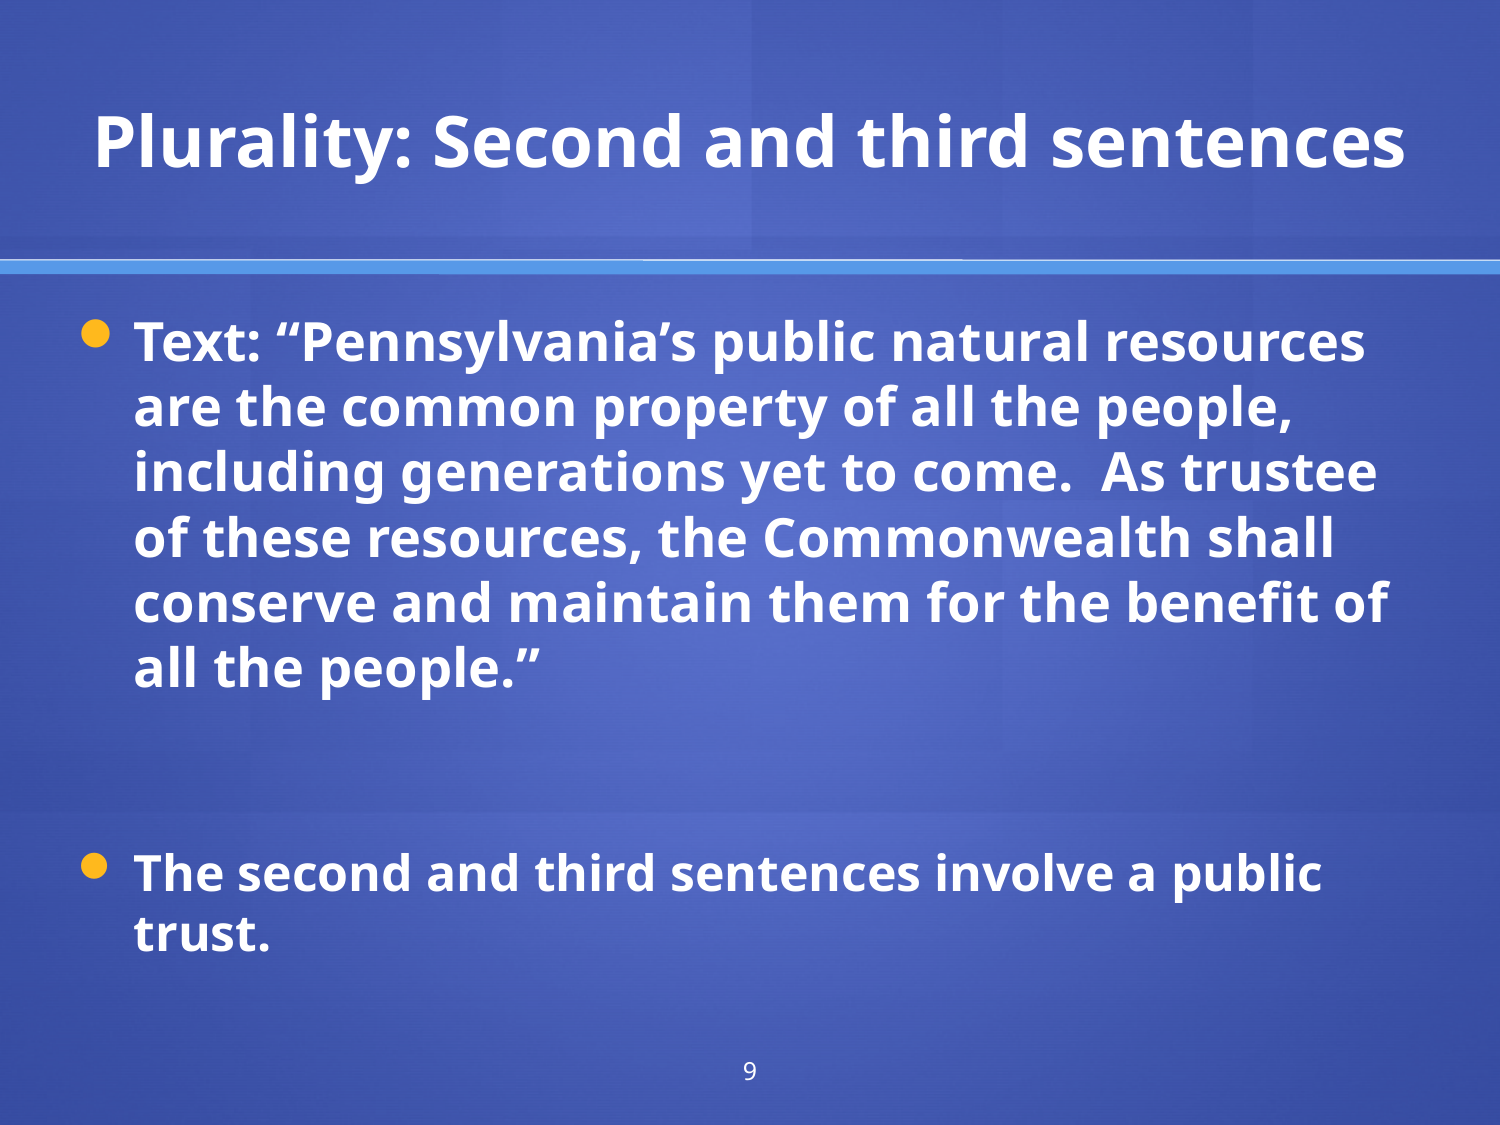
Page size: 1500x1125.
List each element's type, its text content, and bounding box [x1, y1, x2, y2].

slide_number 9 [699, 1042, 800, 1103]
list Text: “Pennsylvania’s public natural resources are the common property of all the people, including generations yet to come. As trustee of these resources, the Commonwealth shall conserve and maintain them for the benefit of all the people.” The second and third sentences involve a public trust. [62, 299, 1463, 1088]
title Plurality: Second and third sentences [75, 45, 1425, 233]
